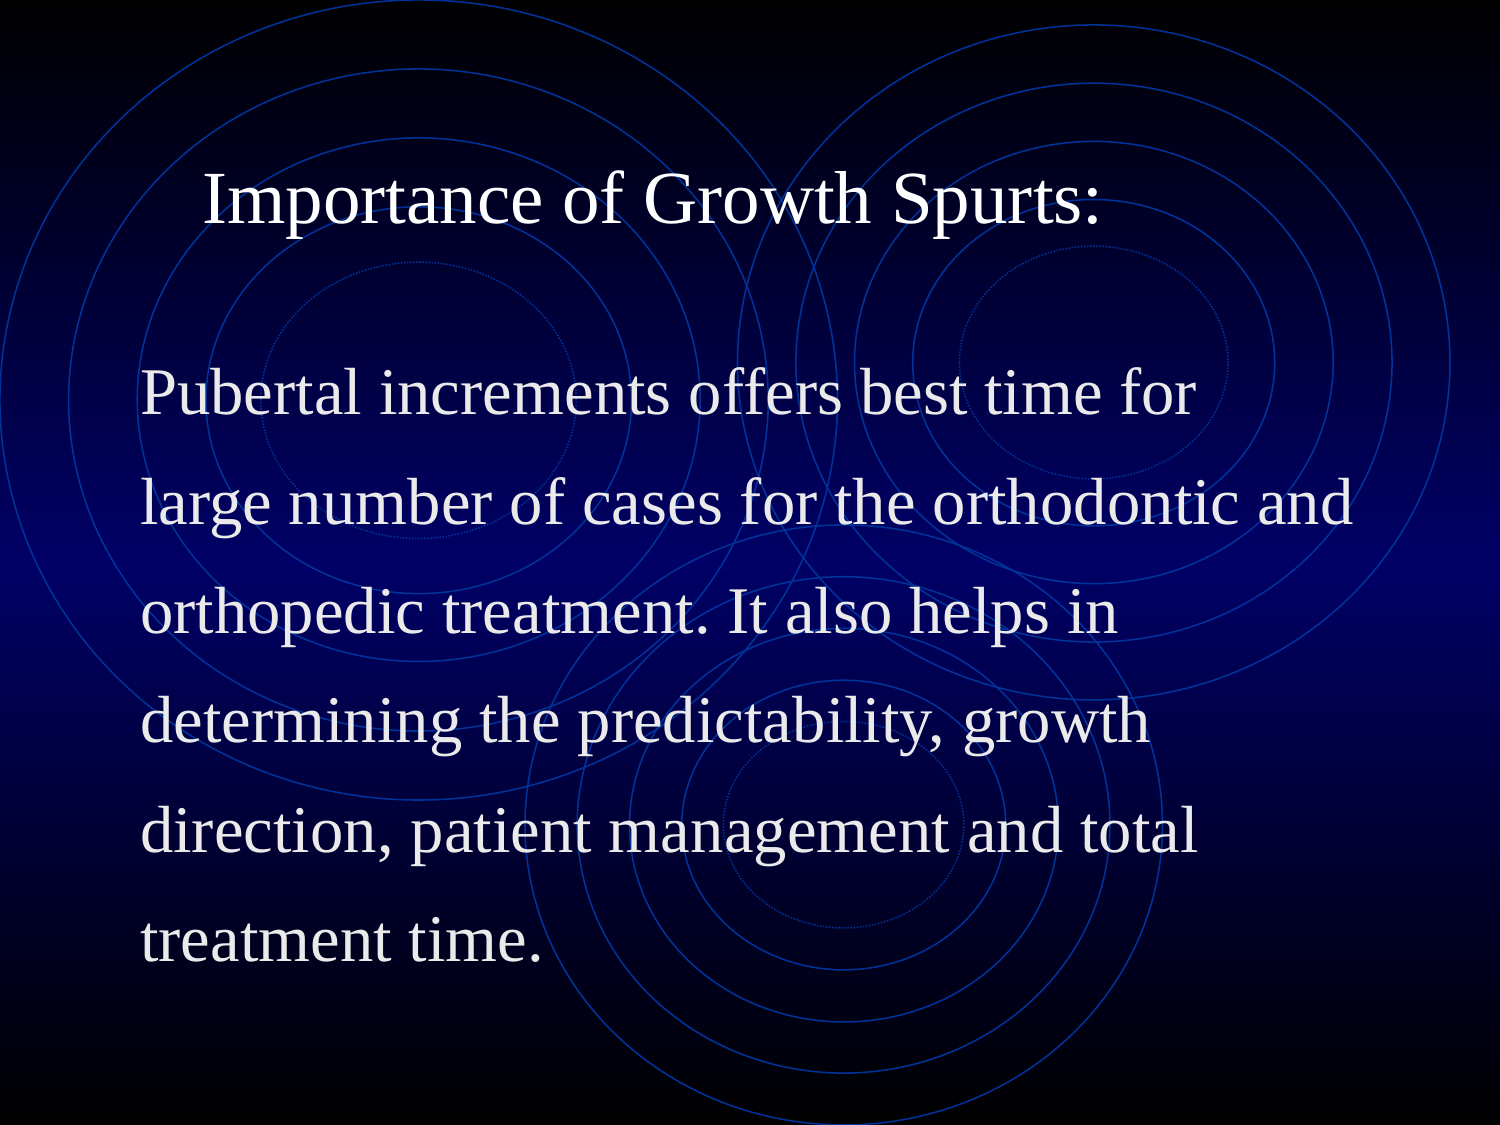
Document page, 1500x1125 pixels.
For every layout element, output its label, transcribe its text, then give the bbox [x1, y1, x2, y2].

list Pubertal increments offers best time for large number of cases for the orthodontic and orthopedic treatment. It also helps in determining the predictability, growth direction, patient management and total treatment time. [124, 324, 1438, 1001]
title Importance of Growth Spurts: [187, 99, 1401, 288]
